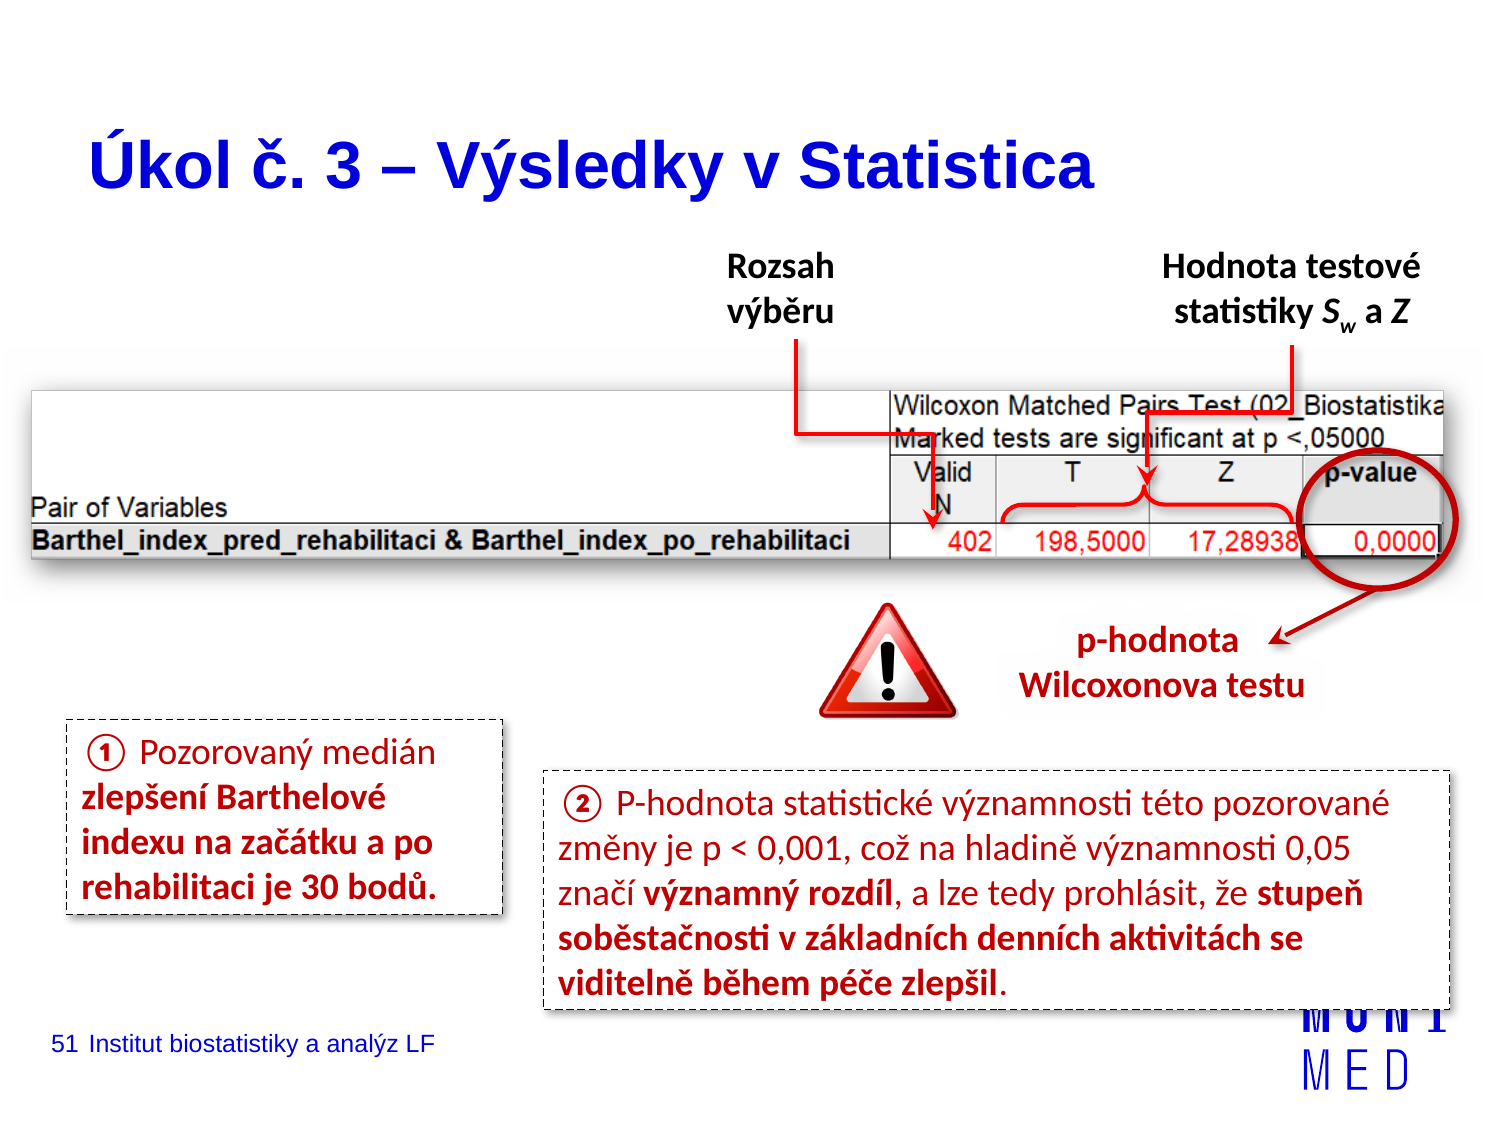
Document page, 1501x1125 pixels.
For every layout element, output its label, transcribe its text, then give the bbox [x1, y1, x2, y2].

text_box ① Pozorovaný medián zlepšení Barthelové indexu na začátku a po rehabilitaci je 30 bodů. [66, 719, 503, 915]
text_box p-hodnota Wilcoxonova testu [1003, 611, 1321, 713]
text_box Hodnota testové statistiky Sw a Z [1110, 234, 1474, 345]
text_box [769, 366, 960, 504]
text_box Rozsah výběru [712, 234, 880, 339]
slide_number 51 [50, 1021, 82, 1063]
footer Institut biostatistiky a analýz LF [88, 1021, 1064, 1063]
picture [0, 347, 1487, 720]
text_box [1267, 588, 1378, 645]
title Úkol č. 3 – Výsledky v Statistica [88, 118, 1412, 193]
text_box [1144, 339, 1292, 488]
text_box ② P-hodnota statistické významnosti této pozorované změny je p < 0,001, což na hladině významnosti 0,05 značí významný rozdíl, a lze tedy prohlásit, že stupeň soběstačnosti v základních denních aktivitách se viditelně během péče zlepšil. [543, 770, 1450, 1010]
